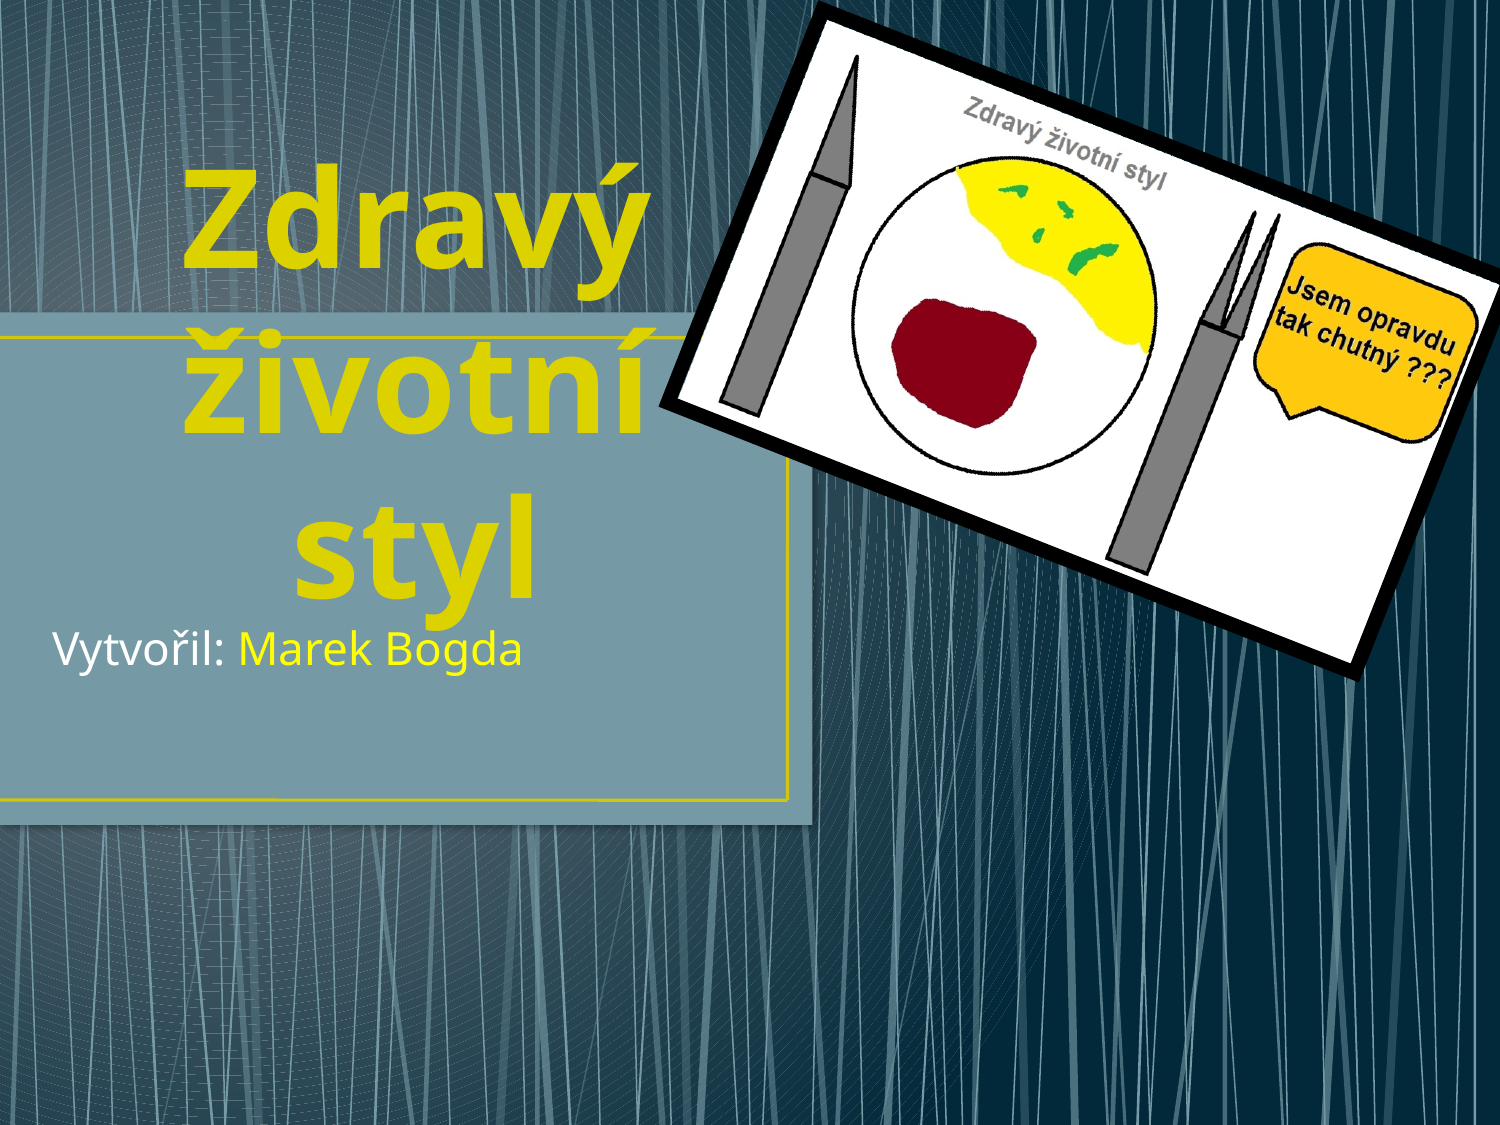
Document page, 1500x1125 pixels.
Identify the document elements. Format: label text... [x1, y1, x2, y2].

subtitle Vytvořil: Marek Bogda [37, 612, 763, 788]
title Zdravý životní styl [37, 373, 798, 634]
picture [679, 21, 1499, 662]
